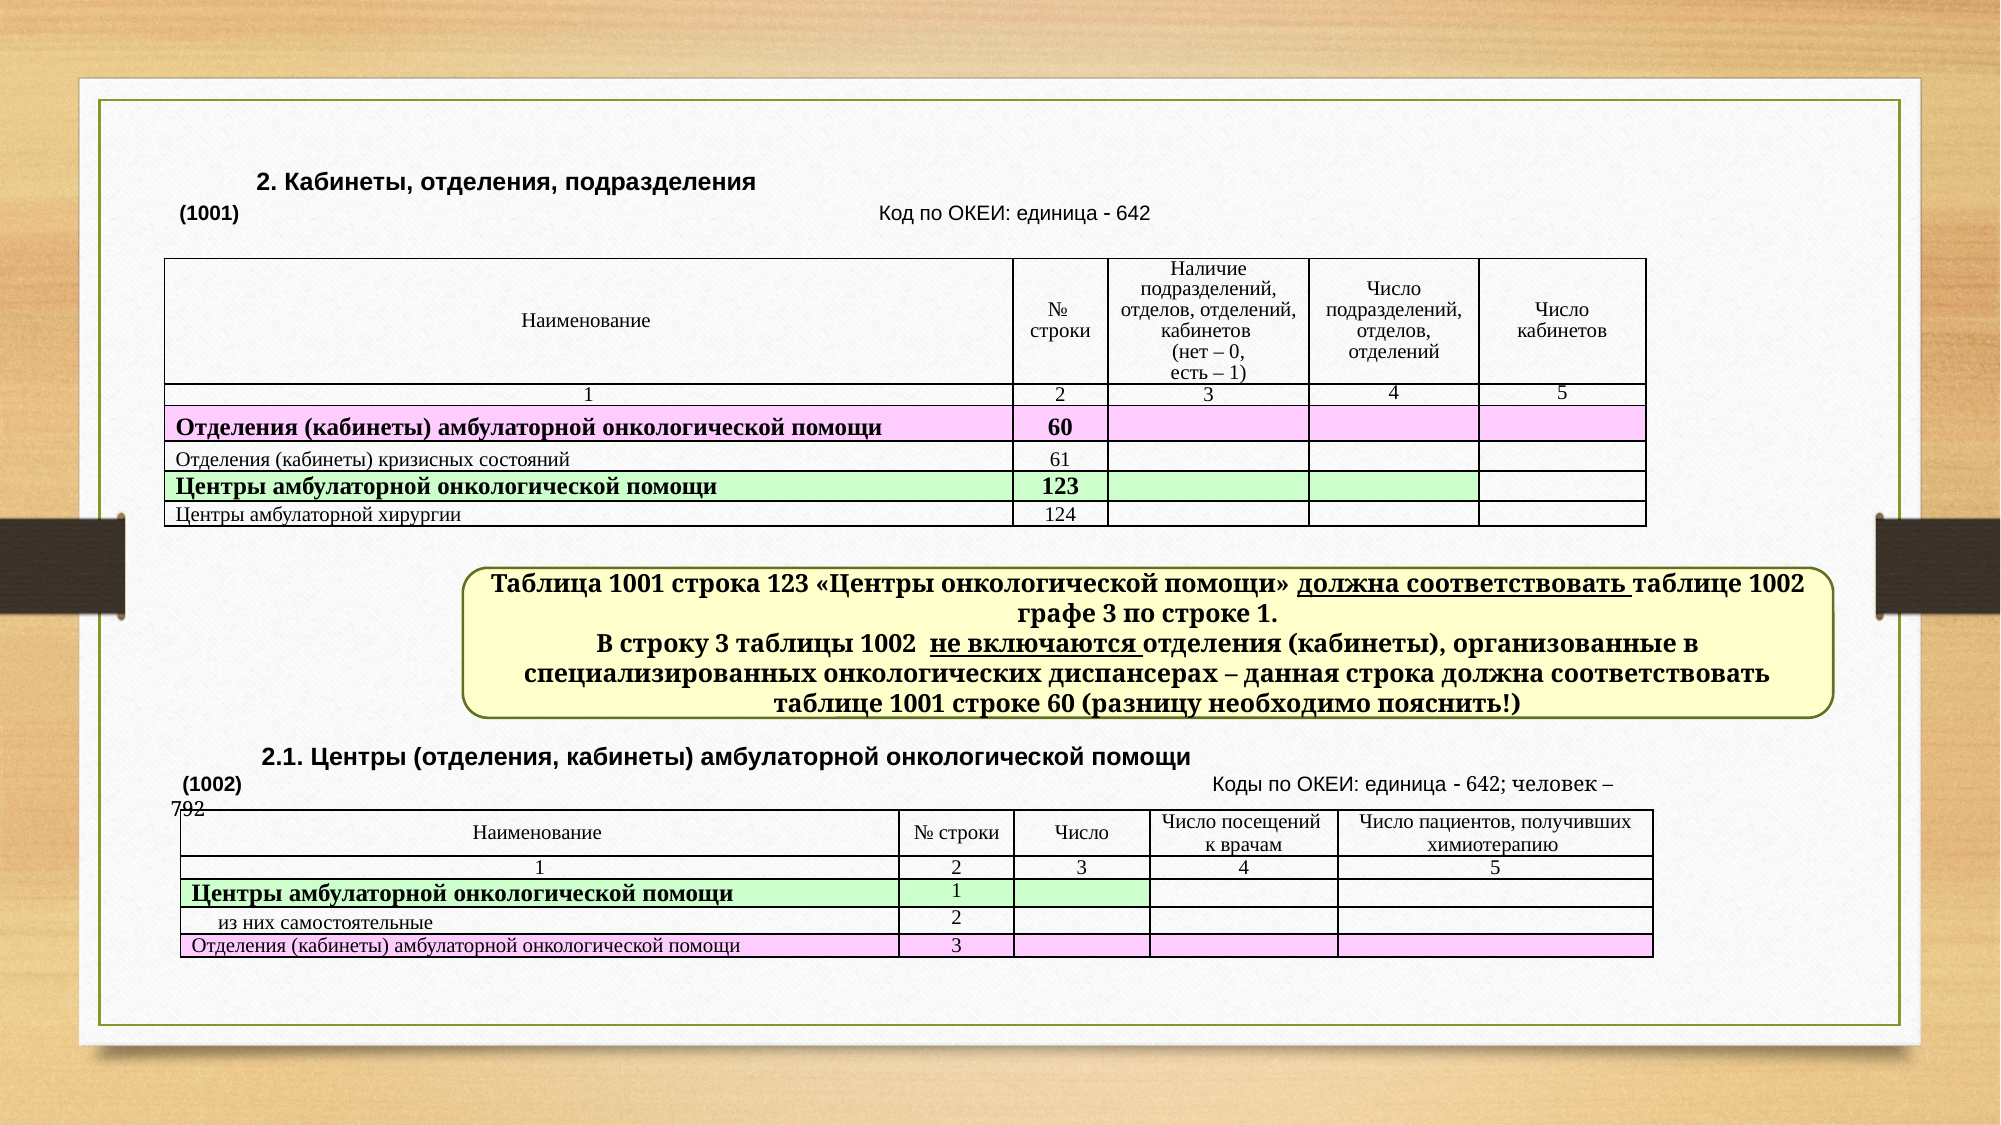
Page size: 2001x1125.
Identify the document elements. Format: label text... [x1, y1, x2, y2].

table_cell 1 [181, 857, 898, 878]
table_cell Центры амбулаторной онкологической помощи [165, 472, 1012, 500]
table_cell [1109, 406, 1308, 440]
table_cell [1109, 472, 1308, 500]
table_cell [1480, 442, 1645, 470]
table_cell 124 [1014, 502, 1107, 525]
text_box Таблица 1001 строка 123 «Центры онкологической помощи» должна соответствовать таблице 1002 графе 3 по строке 1. В строку 3 таблицы 1002 не включаются отделения (кабинеты), организованные в специализированных онкологических диспансерах – данная строка должна соответствовать таблице 1001 строке 60 (разницу необходимо пояснить!) [461, 566, 1835, 720]
table_cell [1109, 442, 1308, 470]
table_cell [1310, 442, 1478, 470]
table_cell [1310, 502, 1478, 525]
table_cell [1339, 908, 1652, 933]
table_cell 4 [1151, 857, 1337, 878]
table_cell [1480, 472, 1645, 500]
table_cell [1151, 908, 1337, 933]
picture [0, 0, 2001, 1125]
table_cell Отделения (кабинеты) амбулаторной онкологической помощи [181, 935, 898, 956]
table_cell [1109, 502, 1308, 525]
table_cell [1310, 406, 1478, 440]
table_cell 4 [1310, 385, 1478, 405]
table_cell 1 [165, 385, 1012, 405]
table_cell [1339, 935, 1652, 956]
table_header № строки [900, 829, 1013, 855]
table_header Число подразделений, отделов, отделений [1310, 259, 1478, 383]
table_header Число посещений к врачам [1151, 829, 1337, 855]
table_cell [1480, 502, 1645, 525]
table_cell Центры амбулаторной онкологической помощи [181, 880, 898, 906]
table_cell [1339, 880, 1652, 906]
table_cell [1151, 935, 1337, 956]
table_cell [1151, 880, 1337, 906]
table_cell из них самостоятельные [181, 908, 898, 933]
table_cell 2 [1014, 385, 1107, 405]
table_cell [1015, 908, 1149, 933]
table_header Число пациентов, получивших химиотерапию [1339, 811, 1652, 855]
table_cell 5 [1339, 857, 1652, 878]
table_header Число кабинетов [1480, 259, 1645, 383]
table_cell [1015, 880, 1149, 906]
table_cell Центры амбулаторной хирургии [165, 502, 1012, 525]
table_cell 3 [900, 935, 1013, 956]
table_cell 3 [1015, 857, 1149, 878]
table_cell 5 [1480, 385, 1645, 405]
table_cell 2 [900, 908, 1013, 933]
table_cell 2 [900, 857, 1013, 878]
table_cell 1 [900, 880, 1013, 906]
table_cell Отделения (кабинеты) амбулаторной онкологической помощи [165, 406, 1012, 440]
table_cell Отделения (кабинеты) кризисных состояний [165, 442, 1012, 470]
table_header Наименование [165, 259, 1012, 383]
table_cell 60 [1014, 406, 1107, 440]
table_cell [1480, 406, 1645, 440]
table_cell [1310, 472, 1478, 500]
table_header Число [1015, 829, 1149, 855]
table_header № строки [1014, 259, 1107, 383]
table_cell 3 [1109, 385, 1308, 405]
table_cell 61 [1014, 442, 1107, 470]
table_header Наименование [181, 829, 898, 855]
table_cell [1015, 935, 1149, 956]
text_box 2.1. Центры (отделения, кабинеты) амбулаторной онкологической помощи (1002) Коды по ОКЕИ: единица  642; человек – 792 [155, 733, 1644, 829]
table_cell 123 [1014, 472, 1107, 500]
table_header Наличие подразделений, отделов, отделений, кабинетов (нет – 0, есть – 1) [1109, 259, 1308, 383]
text_box 2. Кабинеты, отделения, подразделения (1001) Код по ОКЕИ: единица  642 [164, 158, 1646, 258]
